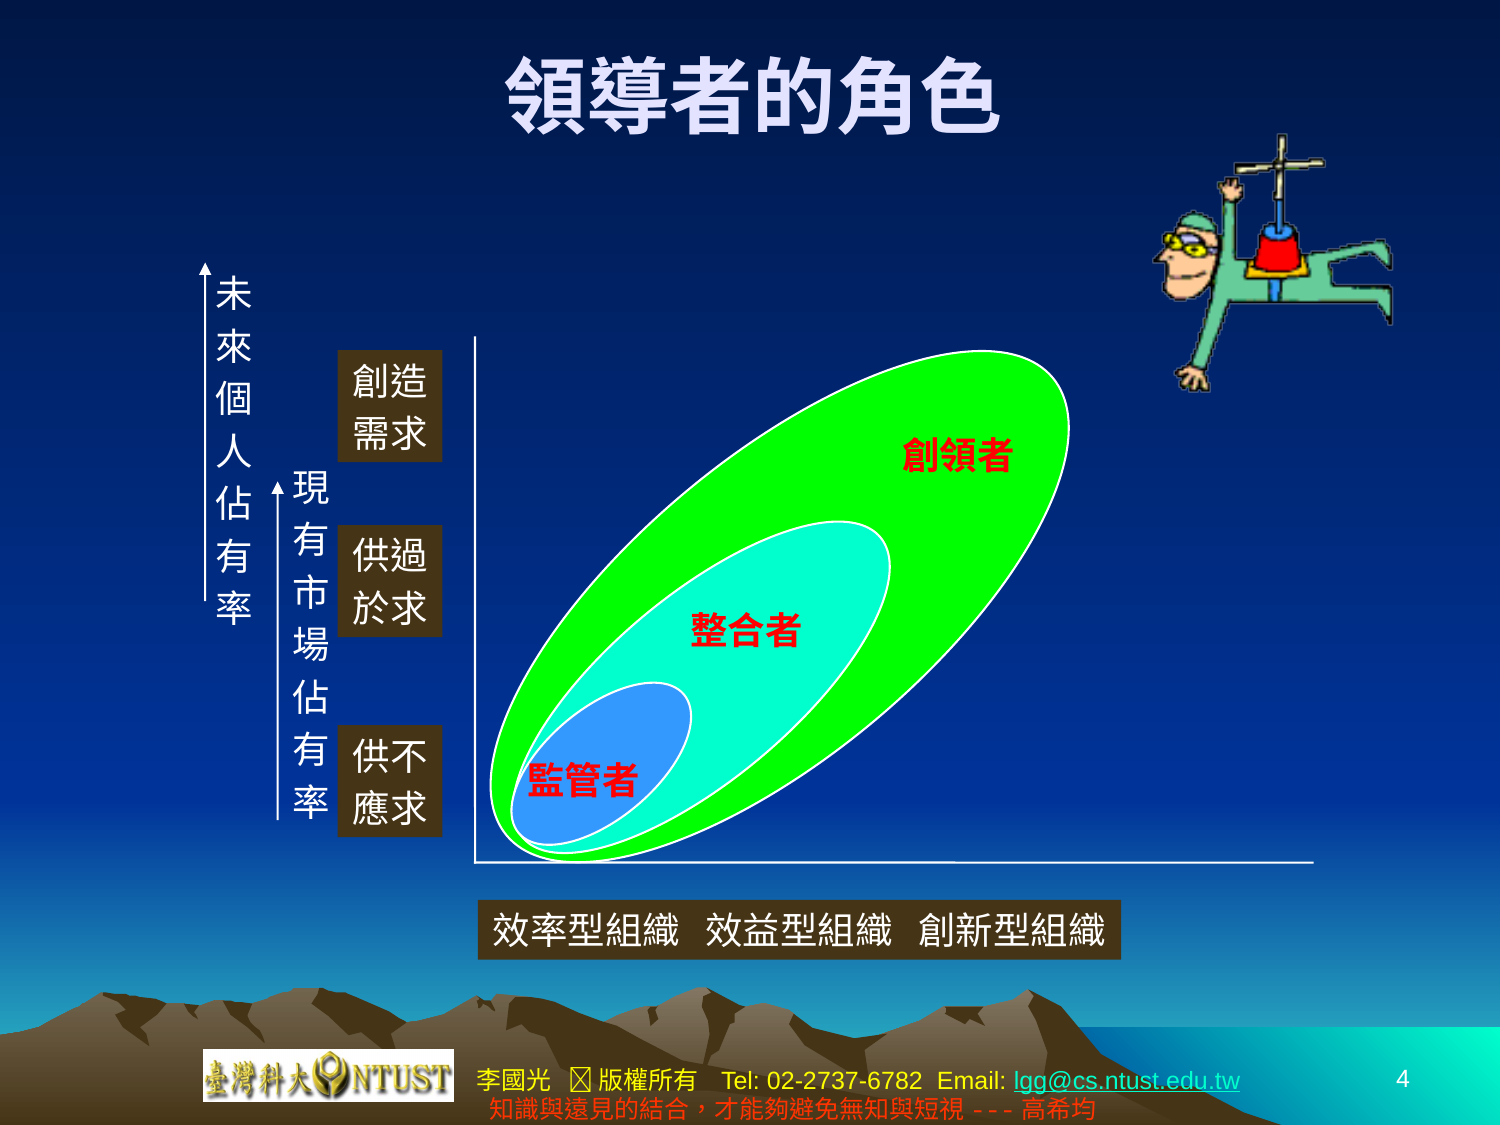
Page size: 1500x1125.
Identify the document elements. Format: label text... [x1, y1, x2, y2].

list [1151, 125, 1410, 400]
text_box 未 來 個 人 佔 有 率 [200, 262, 268, 638]
text_box [271, 482, 277, 494]
text_box 供不 應求 [337, 725, 443, 838]
text_box 監管者 [512, 749, 655, 810]
title 領導者的角色 [77, 0, 1429, 188]
text_box 效率型組織 效益型組織 創新型組織 [477, 899, 1122, 960]
text_box [538, 682, 692, 789]
text_box 創領者 [887, 424, 1030, 485]
slide_number 4 [1074, 1024, 1426, 1101]
text_box [490, 350, 1069, 862]
text_box [511, 803, 632, 845]
text_box 創造 需求 [337, 350, 443, 463]
text_box 整合者 [675, 599, 818, 660]
text_box 現 有 市 場 佔 有 率 [277, 456, 346, 832]
text_box 供過 於求 [346, 525, 443, 638]
text_box [523, 521, 890, 854]
picture [203, 1049, 454, 1102]
